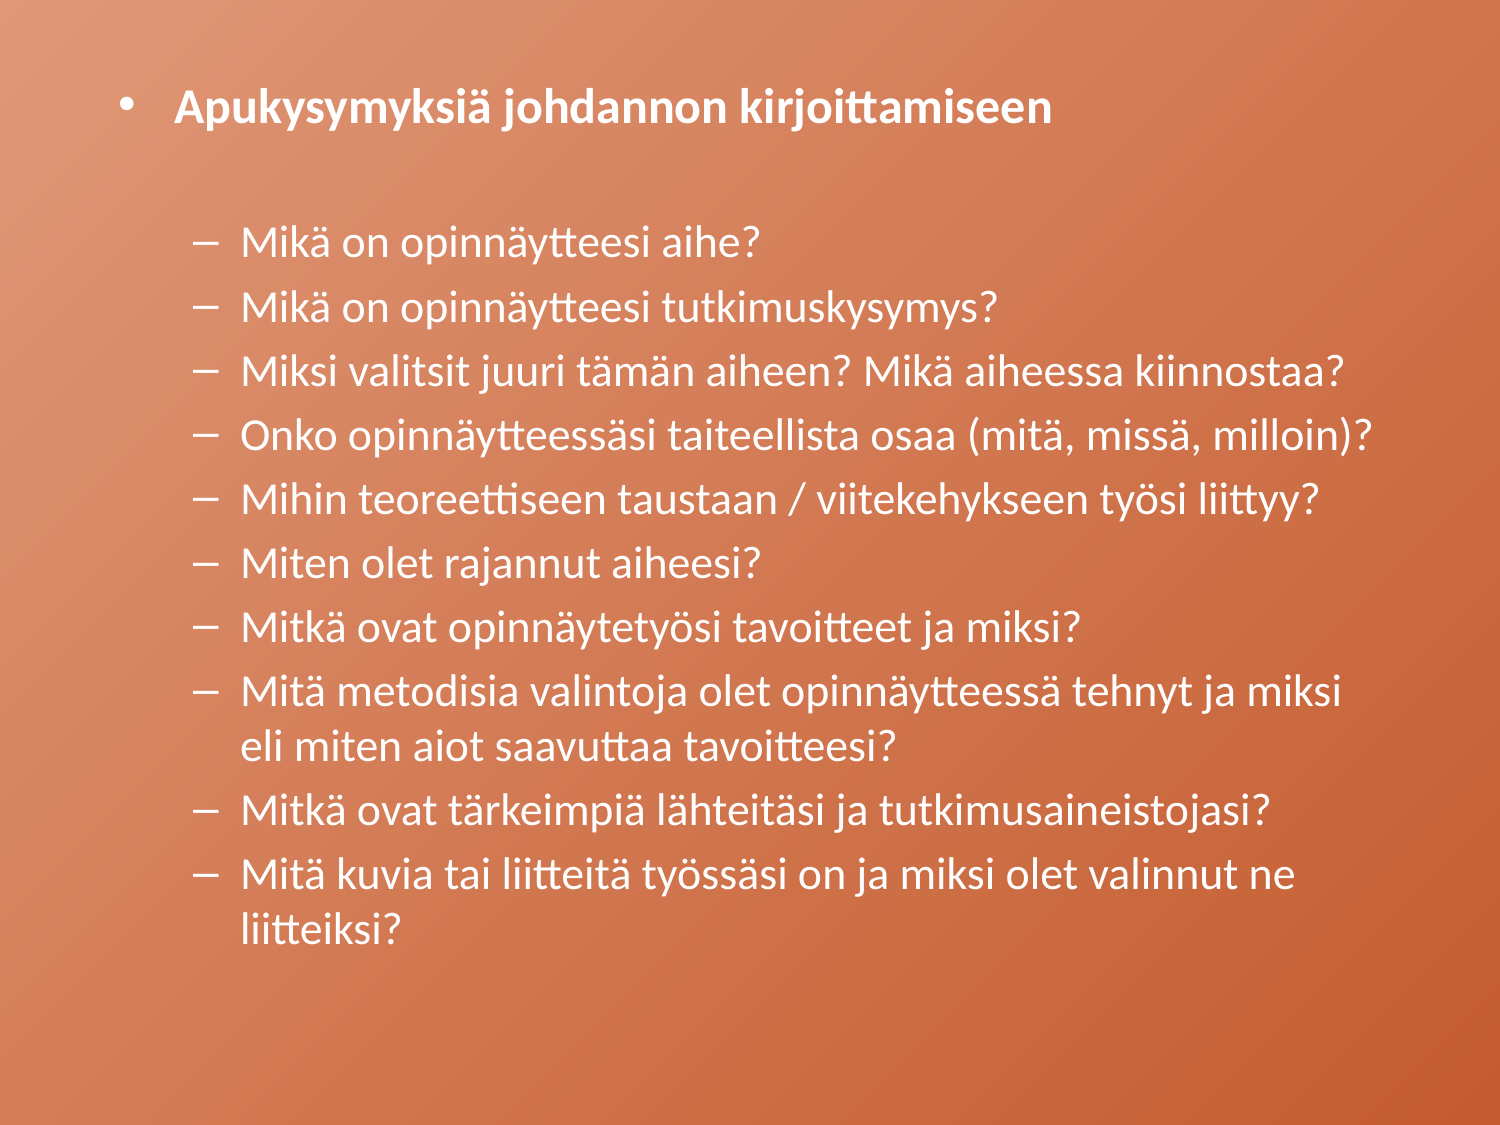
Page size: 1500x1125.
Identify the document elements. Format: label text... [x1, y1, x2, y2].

list Apukysymyksiä johdannon kirjoittamiseen Mikä on opinnäytteesi aihe? Mikä on opinnäytteesi tutkimuskysymys? Miksi valitsit juuri tämän aiheen? Mikä aiheessa kiinnostaa? Onko opinnäytteessäsi taiteellista osaa (mitä, missä, milloin)? Mihin teoreettiseen taustaan / viitekehykseen työsi liittyy? Miten olet rajannut aiheesi? Mitkä ovat opinnäytetyösi tavoitteet ja miksi? Mitä metodisia valintoja olet opinnäytteessä tehnyt ja miksi eli miten aiot saavuttaa tavoitteesi? Mitkä ovat tärkeimpiä lähteitäsi ja tutkimusaineistojasi? Mitä kuvia tai liitteitä työssäsi on ja miksi olet valinnut ne liitteiksi? [103, 65, 1397, 1041]
